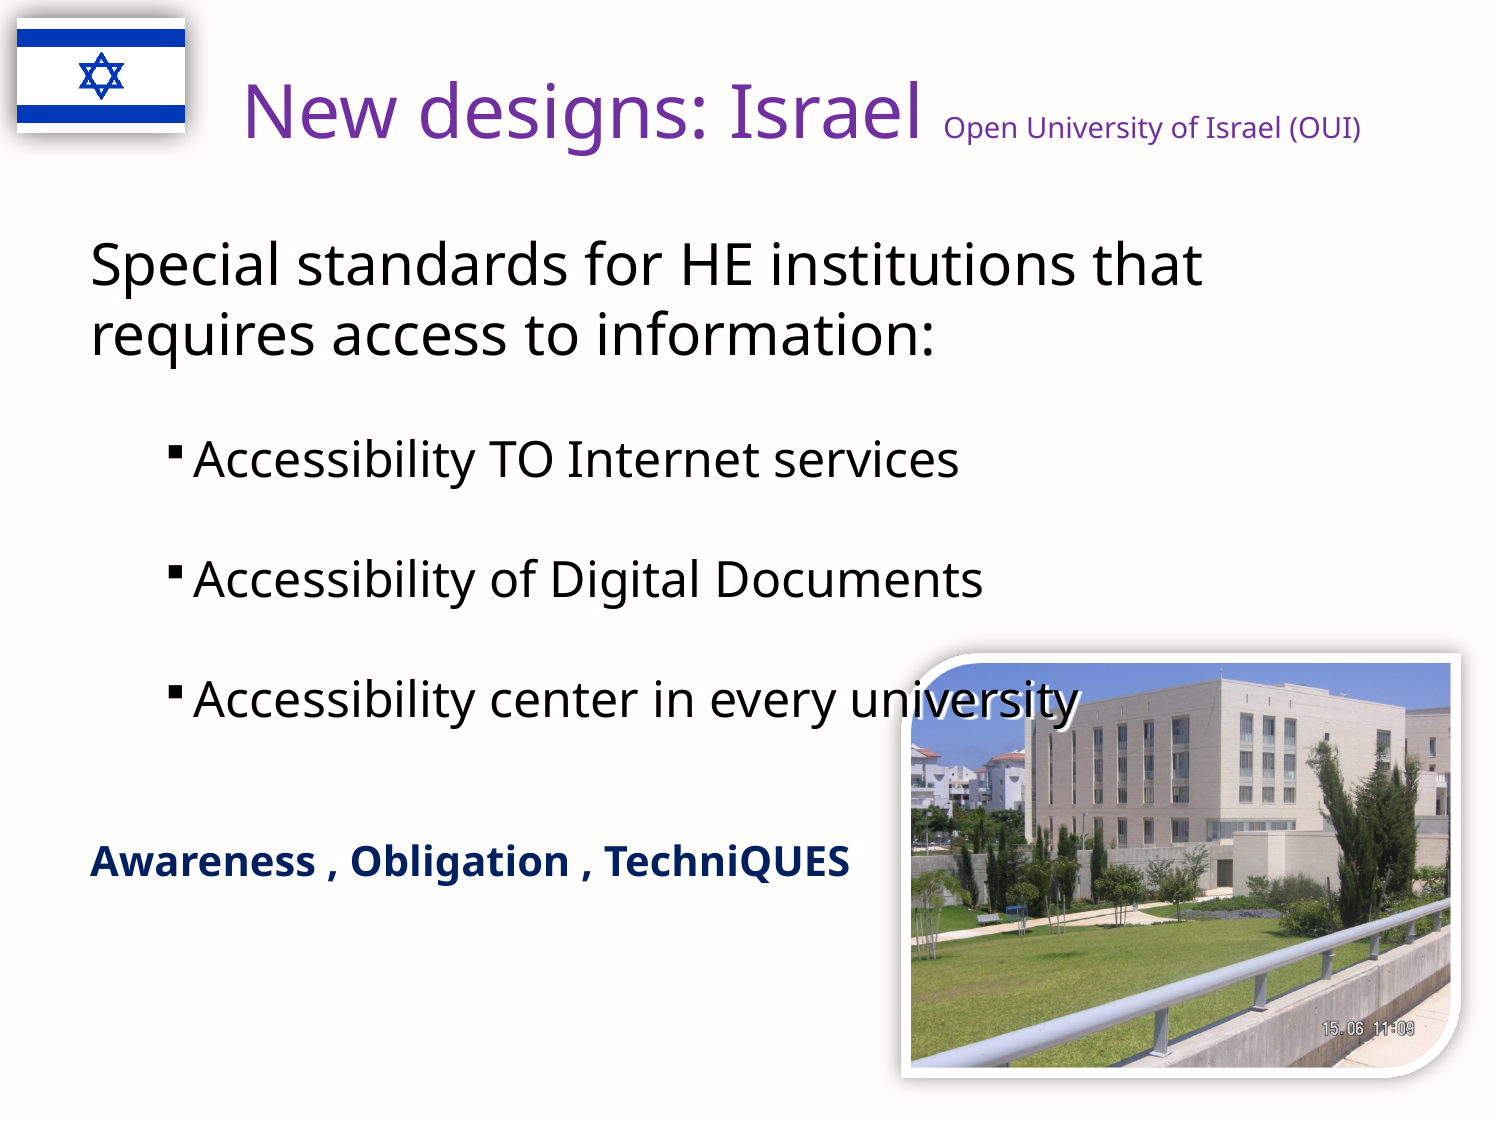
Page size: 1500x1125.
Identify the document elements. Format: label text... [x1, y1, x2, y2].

picture [872, 624, 1489, 1106]
list Special standards for HE institutions that requires access to information: Accessibility TO Internet services Accessibility of Digital Documents Accessibility center in every university Awareness , Obligation , TechniQUES [74, 149, 1426, 1063]
picture [17, 18, 185, 134]
title New designs: Israel Open University of Israel (OUI) [226, 0, 1388, 149]
